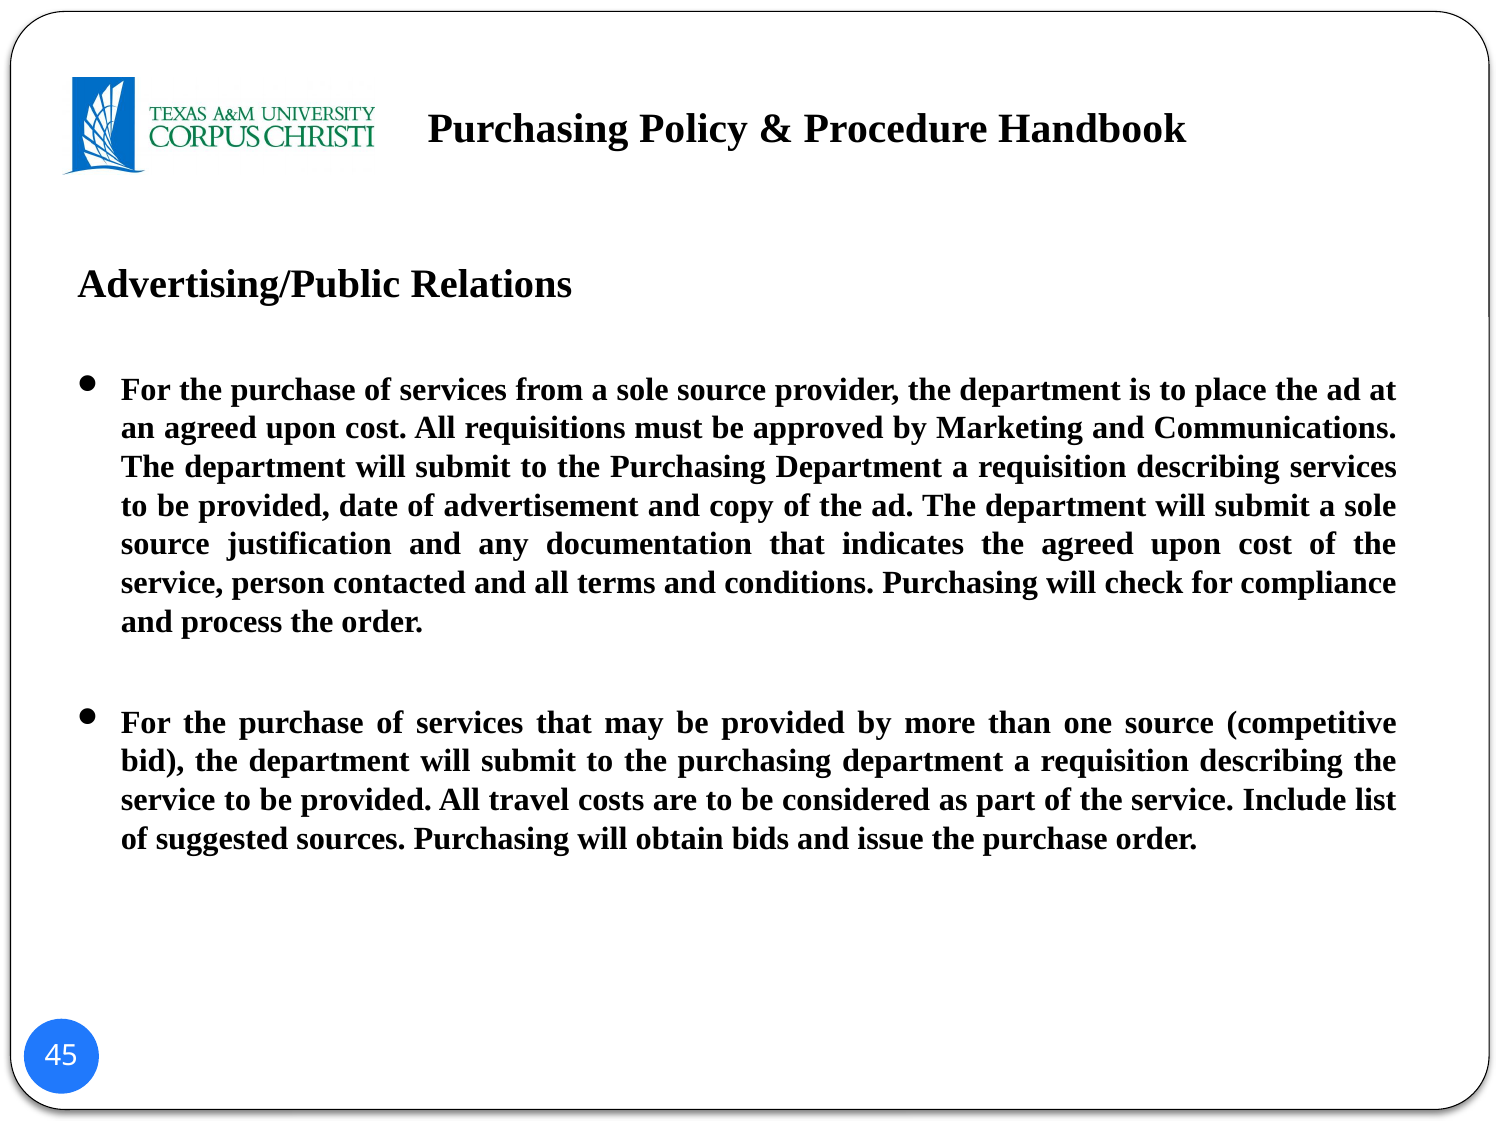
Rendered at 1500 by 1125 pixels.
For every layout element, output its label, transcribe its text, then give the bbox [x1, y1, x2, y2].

slide_number 45 [23, 1018, 99, 1094]
picture [62, 76, 376, 176]
list Advertising/Public Relations For the purchase of services from a sole source provider, the department is to place the ad at an agreed upon cost. All requisitions must be approved by Marketing and Communications. The department will submit to the Purchasing Department a requisition describing services to be provided, date of advertisement and copy of the ad. The department will submit a sole source justification and any documentation that indicates the agreed upon cost of the service, person contacted and all terms and conditions. Purchasing will check for compliance and process the order. For the purchase of services that may be provided by more than one source (competitive bid), the department will submit to the purchasing department a requisition describing the service to be provided. All travel costs are to be considered as part of the service. Include list of suggested sources. Purchasing will obtain bids and issue the purchase order. [62, 249, 1413, 875]
text_box Purchasing Policy & Procedure Handbook [412, 93, 1438, 159]
